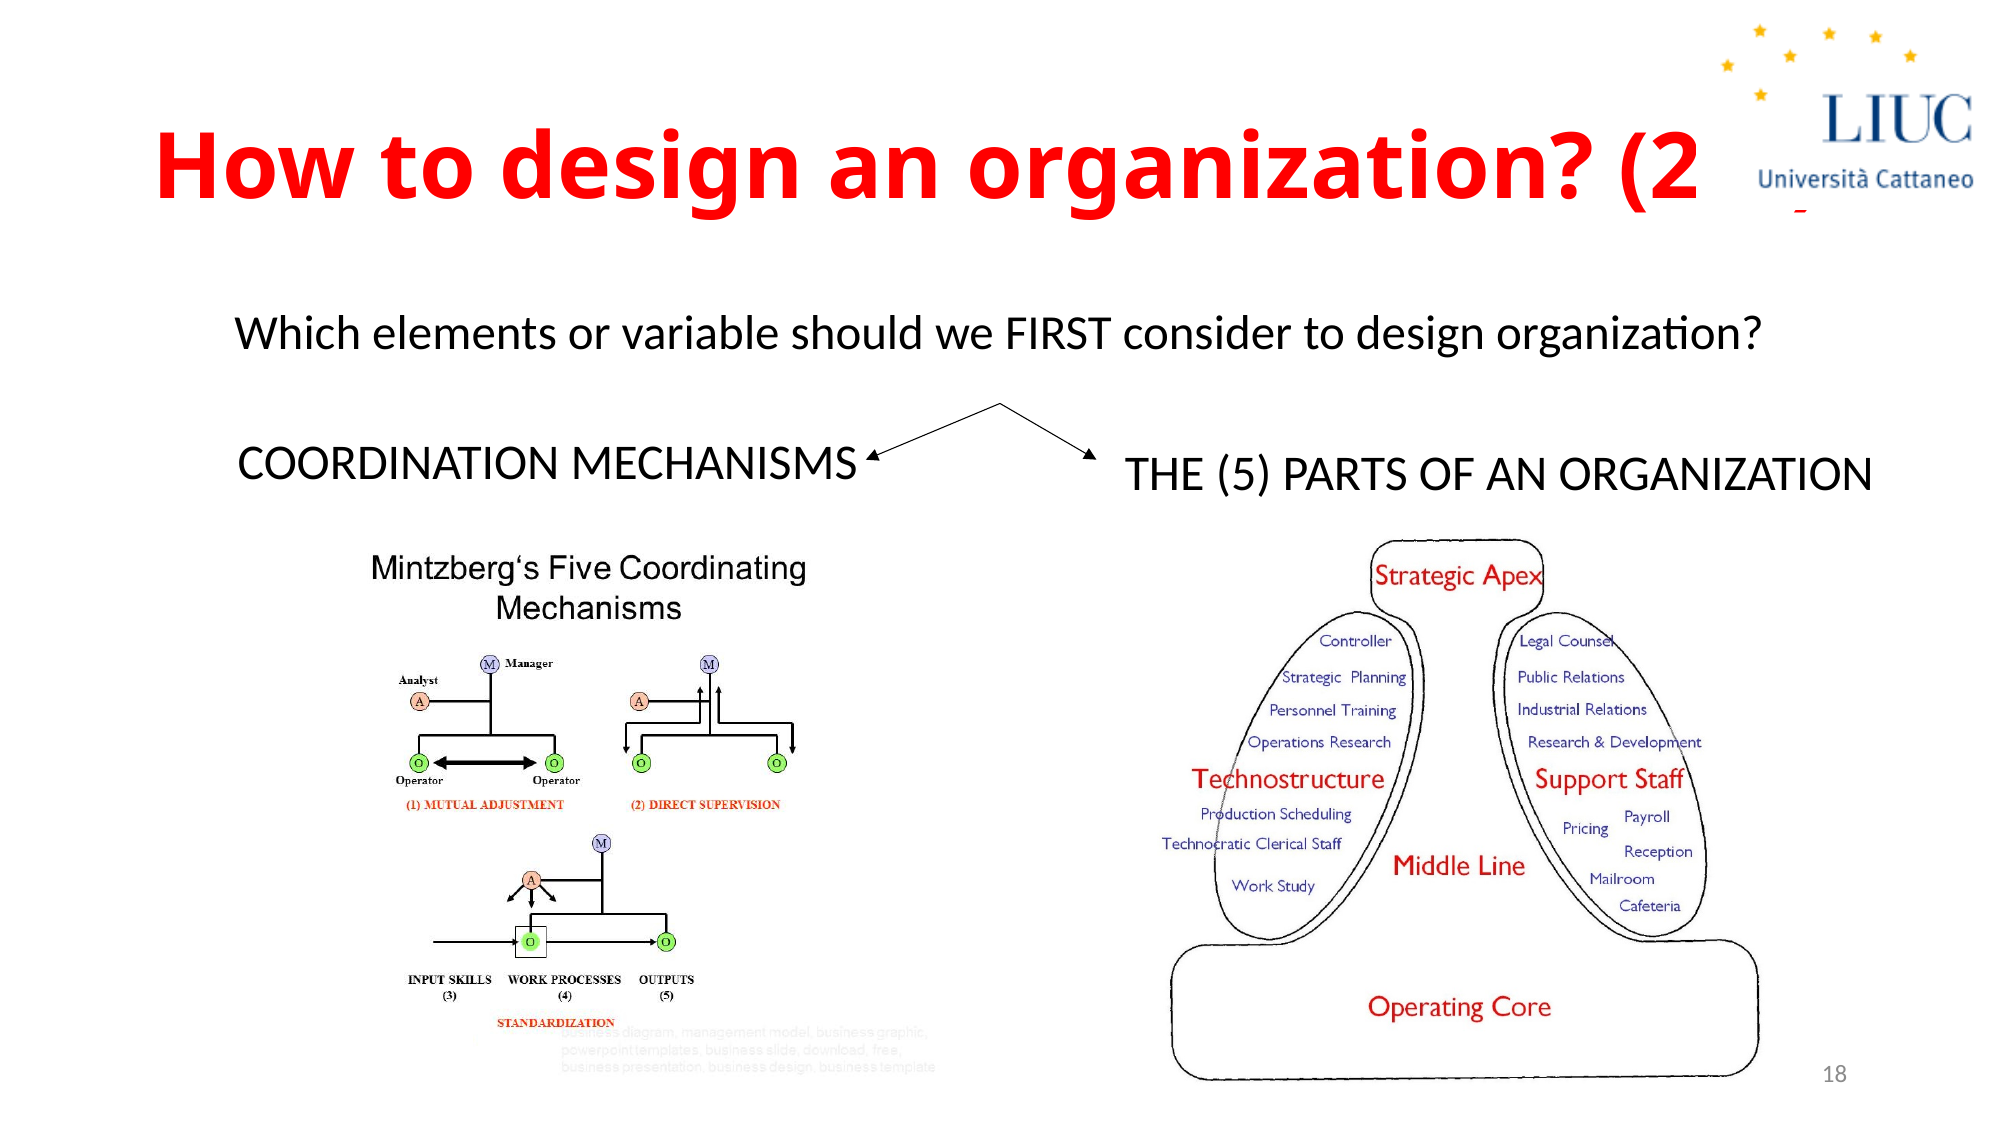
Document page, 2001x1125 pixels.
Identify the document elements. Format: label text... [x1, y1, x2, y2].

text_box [999, 403, 1097, 460]
text_box THE (5) PARTS OF AN ORGANIZATION [1081, 376, 1918, 565]
picture [219, 528, 958, 1083]
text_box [865, 403, 999, 460]
slide_number 18 [1412, 1042, 1863, 1103]
title How to design an organization? (2/2) [137, 59, 1863, 278]
text_box COORDINATION MECHANISMS [191, 381, 905, 538]
picture [1696, 0, 2000, 210]
list Which elements or variable should we FIRST consider to design organization? [137, 299, 1863, 404]
picture [1157, 528, 1773, 1093]
